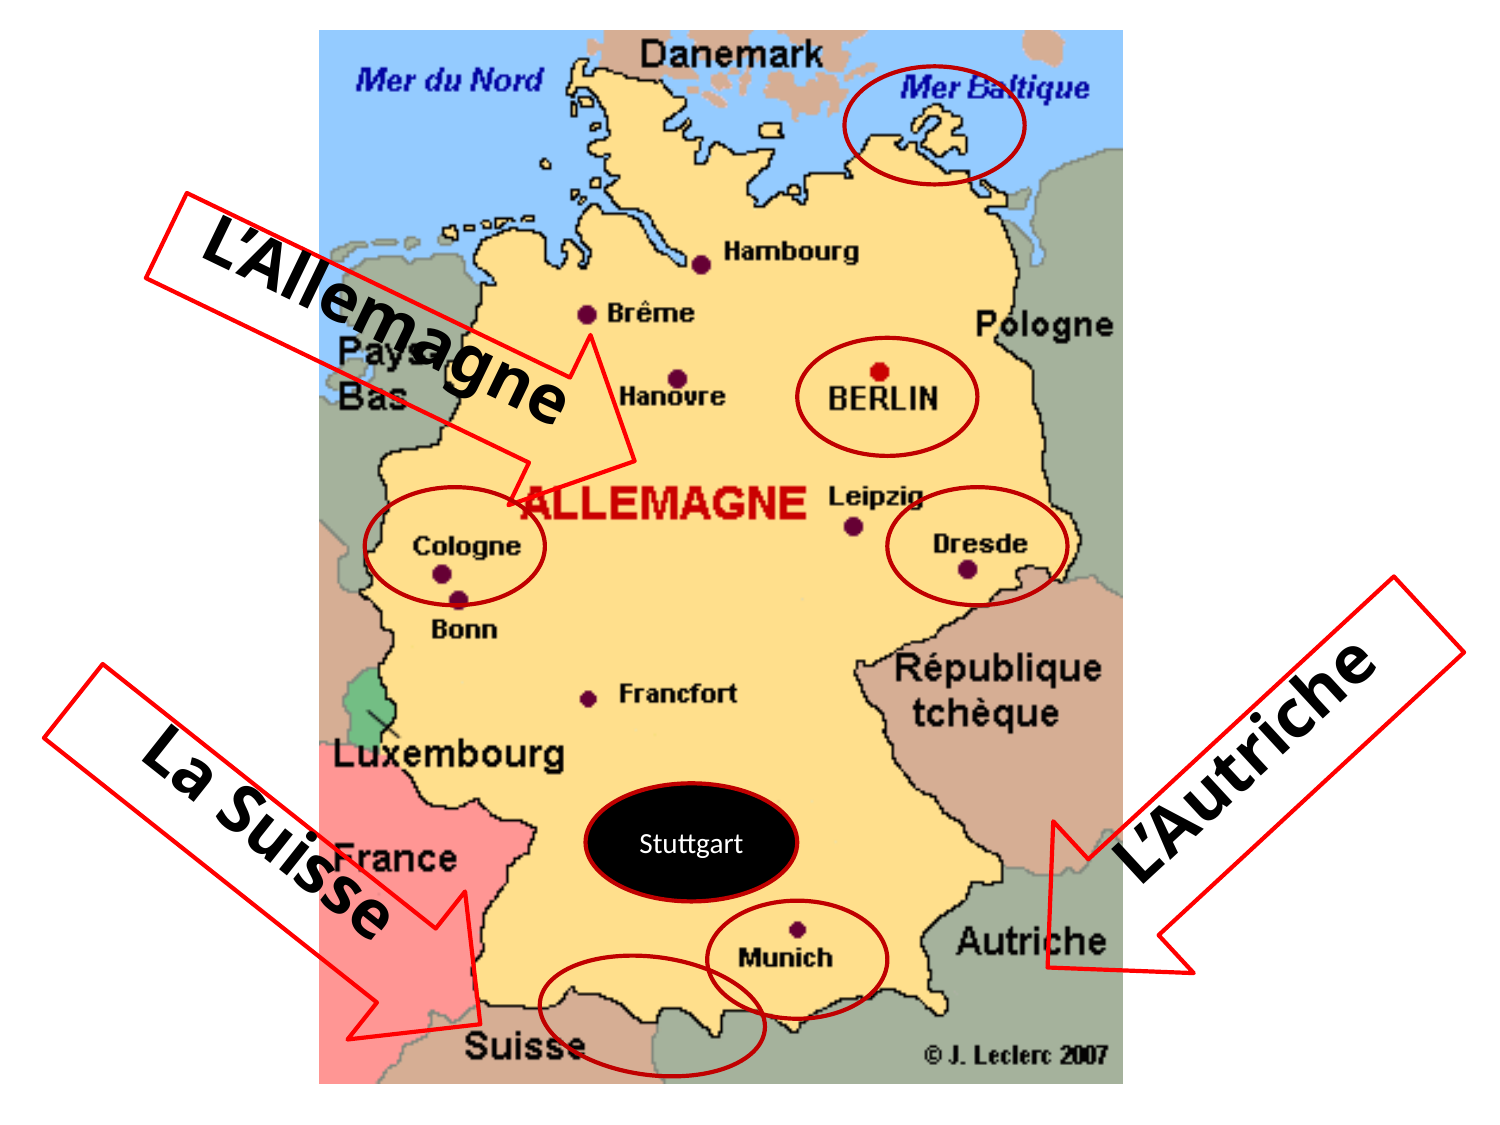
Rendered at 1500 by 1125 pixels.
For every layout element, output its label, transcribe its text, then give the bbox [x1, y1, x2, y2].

picture [318, 30, 1123, 1084]
text_box La Suisse [41, 661, 313, 955]
text_box L’Allemagne [143, 191, 313, 361]
text_box L’Autriche [1128, 574, 1467, 976]
